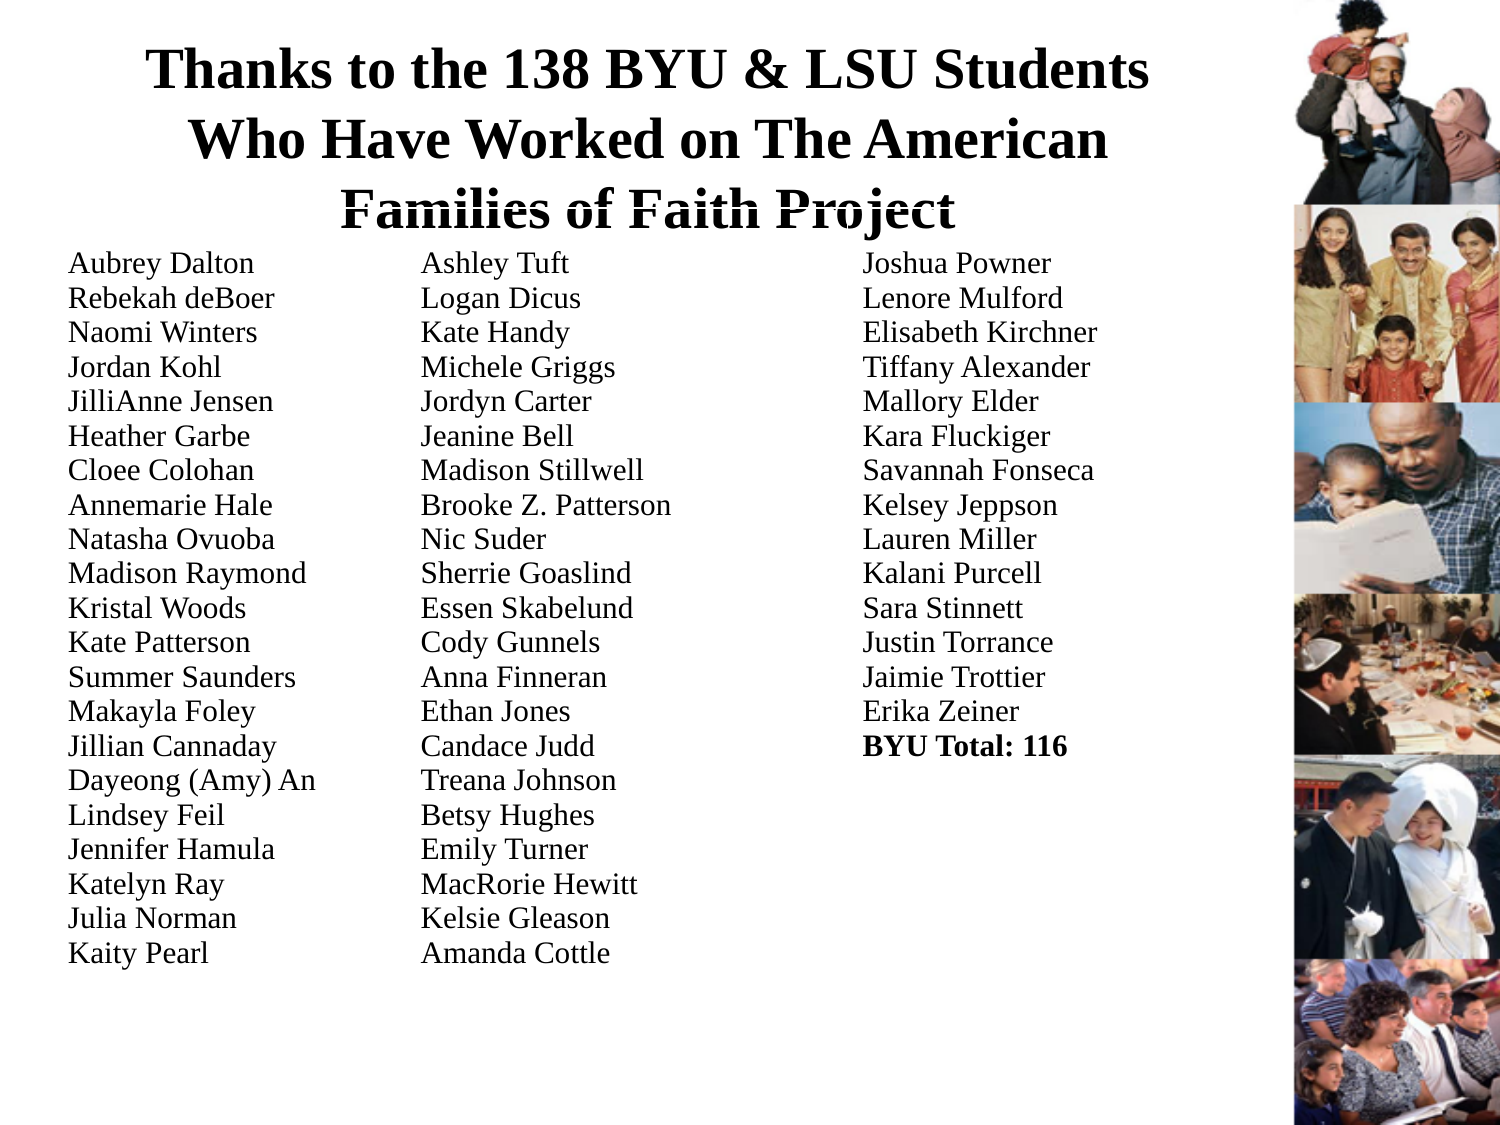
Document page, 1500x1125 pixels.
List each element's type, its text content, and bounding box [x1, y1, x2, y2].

table_header Joshua Powner Lenore Mulford Elisabeth Kirchner Tiffany Alexander Mallory Elder Kara Fluckiger Savannah Fonseca Kelsey Jeppson Lauren Miller Kalani Purcell Sara Stinnett Justin Torrance Jaimie Trottier Erika Zeiner BYU Total: 116 [848, 209, 1273, 1114]
text_box Thanks to the 138 BYU & LSU Students Who Have Worked on The American Families of Faith Project [95, 25, 1202, 207]
picture [0, 0, 1500, 1125]
table_header Aubrey Dalton Rebekah deBoer Naomi Winters Jordan Kohl JilliAnne Jensen Heather Garbe Cloee Colohan Annemarie Hale Natasha Ovuoba Madison Raymond Kristal Woods Kate Patterson Summer Saunders Makayla Foley Jillian Cannaday Dayeong (Amy) An Lindsey Feil Jennifer Hamula Katelyn Ray Julia Norman Kaity Pearl [54, 209, 405, 1114]
table_header Ashley Tuft Logan Dicus Kate Handy Michele Griggs Jordyn Carter Jeanine Bell Madison Stillwell Brooke Z. Patterson Nic Suder Sherrie Goaslind Essen Skabelund Cody Gunnels Anna Finneran Ethan Jones Candace Judd Treana Johnson Betsy Hughes Emily Turner MacRorie Hewitt Kelsie Gleason Amanda Cottle [406, 209, 847, 1114]
